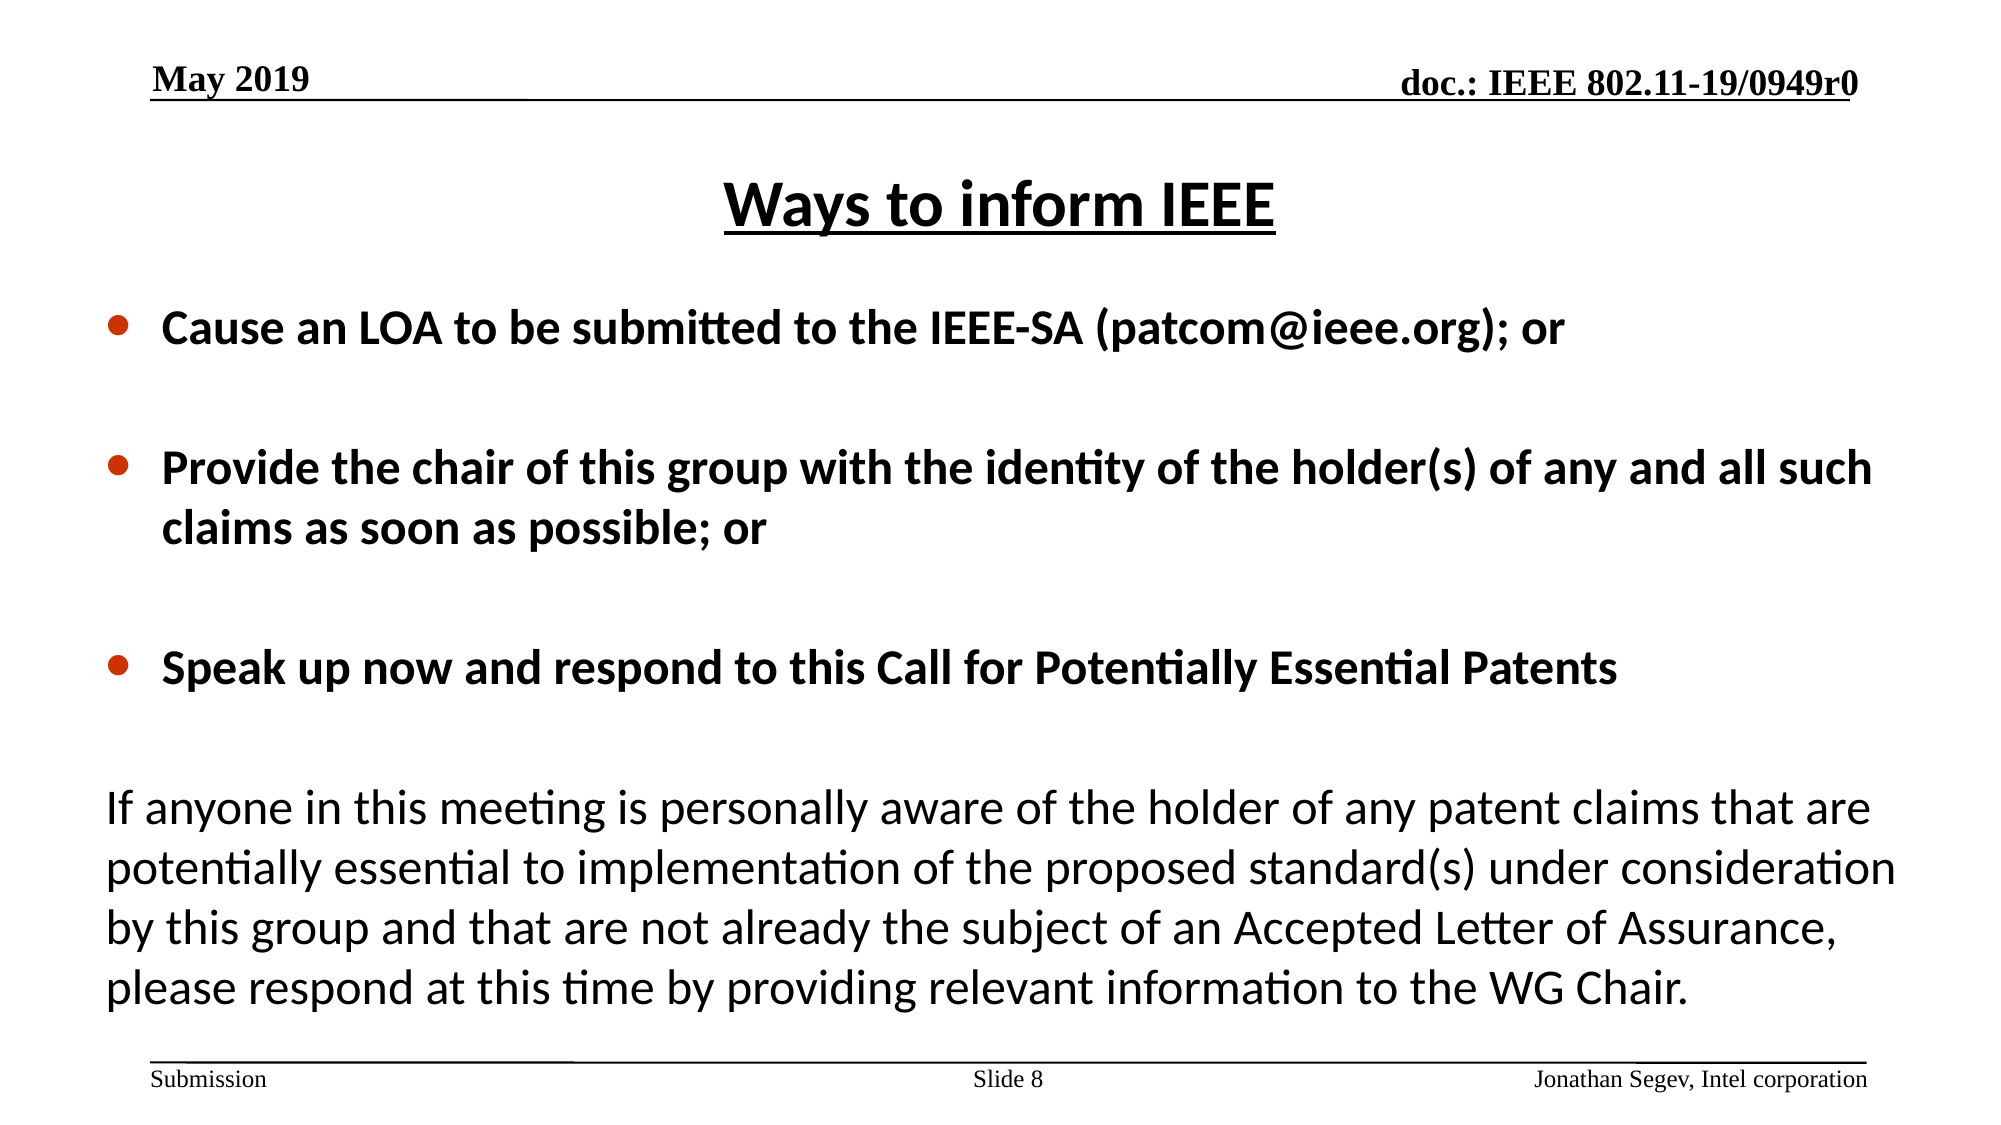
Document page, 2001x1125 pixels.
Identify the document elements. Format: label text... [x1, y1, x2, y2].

slide_number Slide 8 [950, 1061, 1067, 1123]
list Cause an LOA to be submitted to the IEEE-SA (patcom@ieee.org); or Provide the chair of this group with the identity of the holder(s) of any and all such claims as soon as possible; or Speak up now and respond to this Call for Potentially Essential Patents If anyone in this meeting is personally aware of the holder of any patent claims that are potentially essential to implementation of the proposed standard(s) under consideration by this group and that are not already the subject of an Accepted Letter of Assurance, please respond at this time by providing relevant information to the WG Chair. [90, 286, 1946, 1000]
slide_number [152, 54, 563, 100]
footer Jonathan Segev, Intel corporation [1171, 1061, 1869, 1093]
title Ways to inform IEEE [149, 112, 1850, 286]
